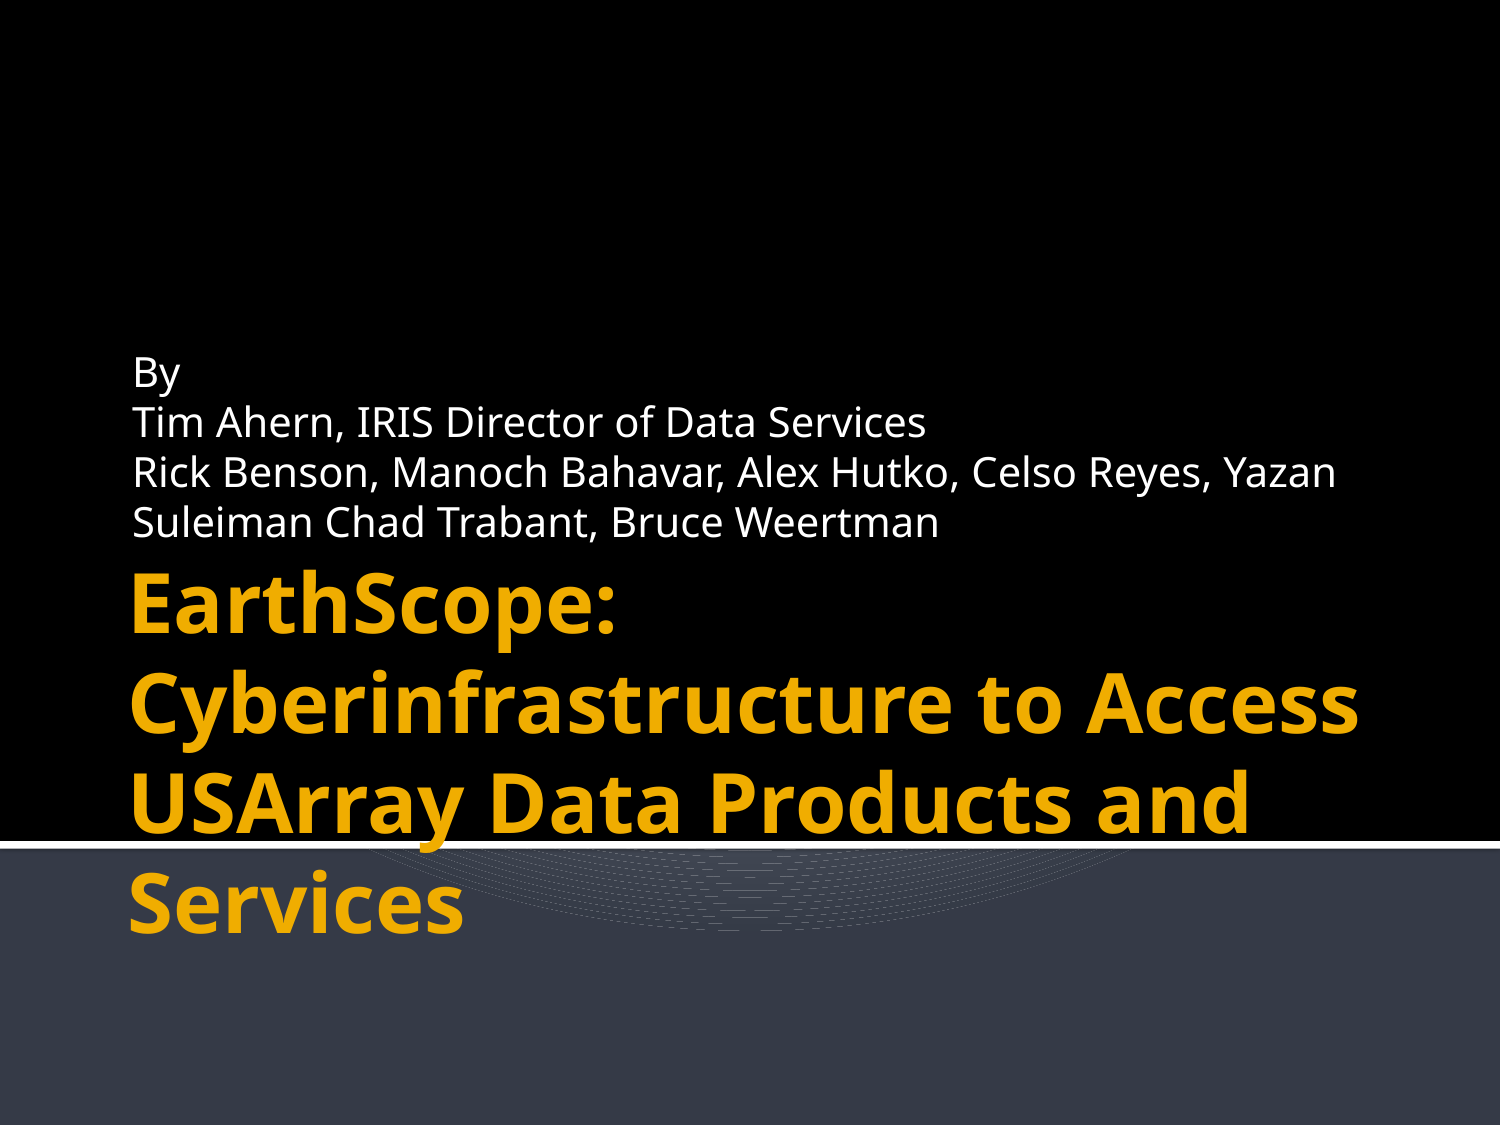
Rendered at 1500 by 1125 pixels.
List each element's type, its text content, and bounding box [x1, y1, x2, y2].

title EarthScope: Cyberinfrastructure to Access USArray Data Products and Services [112, 550, 1438, 825]
subtitle By Tim Ahern, IRIS Director of Data Services Rick Benson, Manoch Bahavar, Alex Hutko, Celso Reyes, Yazan Suleiman Chad Trabant, Bruce Weertman [112, 299, 1438, 546]
